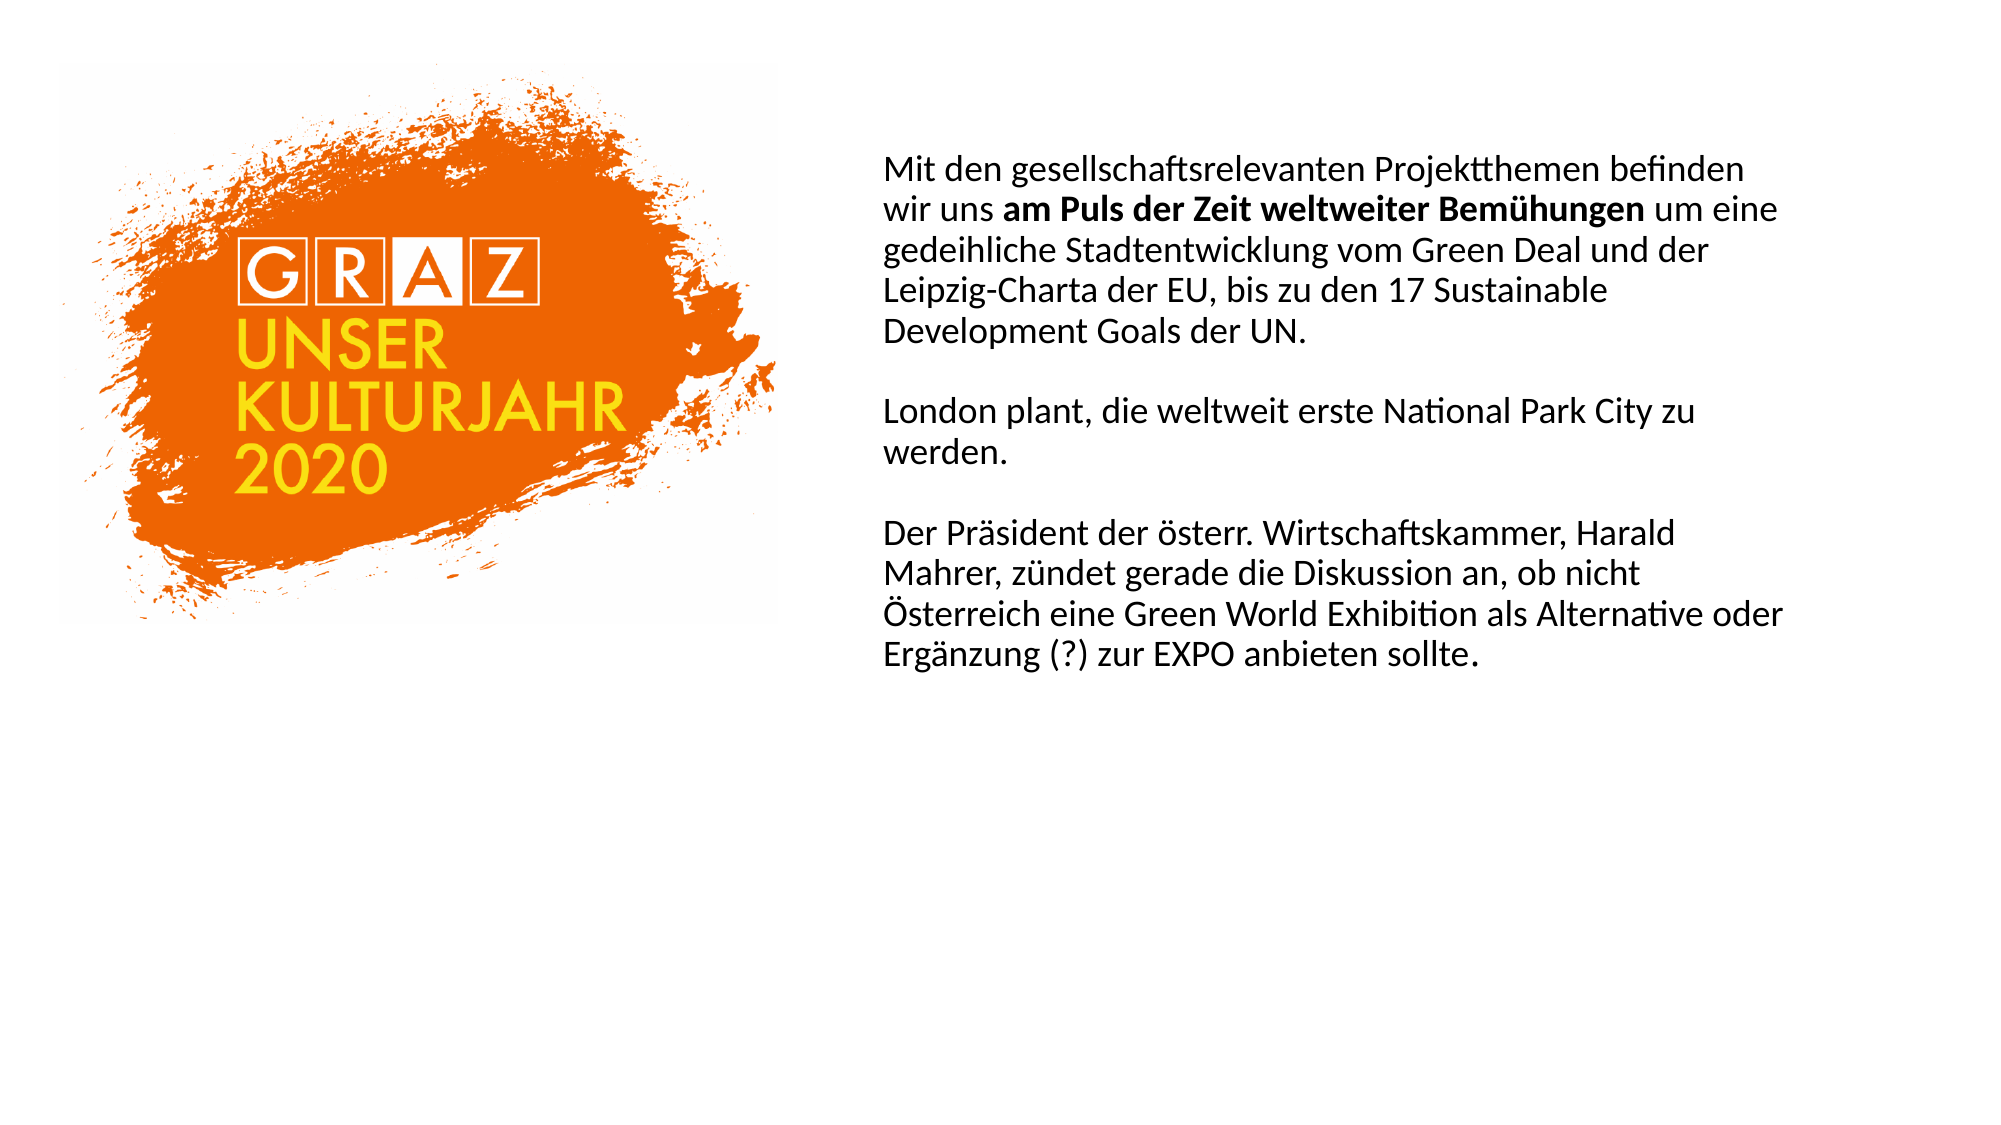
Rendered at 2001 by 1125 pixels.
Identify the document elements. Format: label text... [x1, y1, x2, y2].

title Mit den gesellschaftsrelevanten Projektthemen befinden wir uns am Puls der Zeit weltweiter Bemühungen um eine gedeihliche Stadtentwicklung vom Green Deal und der Leipzig-Charta der EU, bis zu den 17 Sustainable Development Goals der UN. London plant, die weltweit erste National Park City zu werden. Der Präsident der österr. Wirtschaftskammer, Harald Mahrer, zündet gerade die Diskussion an, ob nicht Österreich eine Green World Exhibition als Alternative oder Ergänzung (?) zur EXPO anbieten sollte. [868, 121, 1811, 768]
picture [59, 63, 778, 624]
